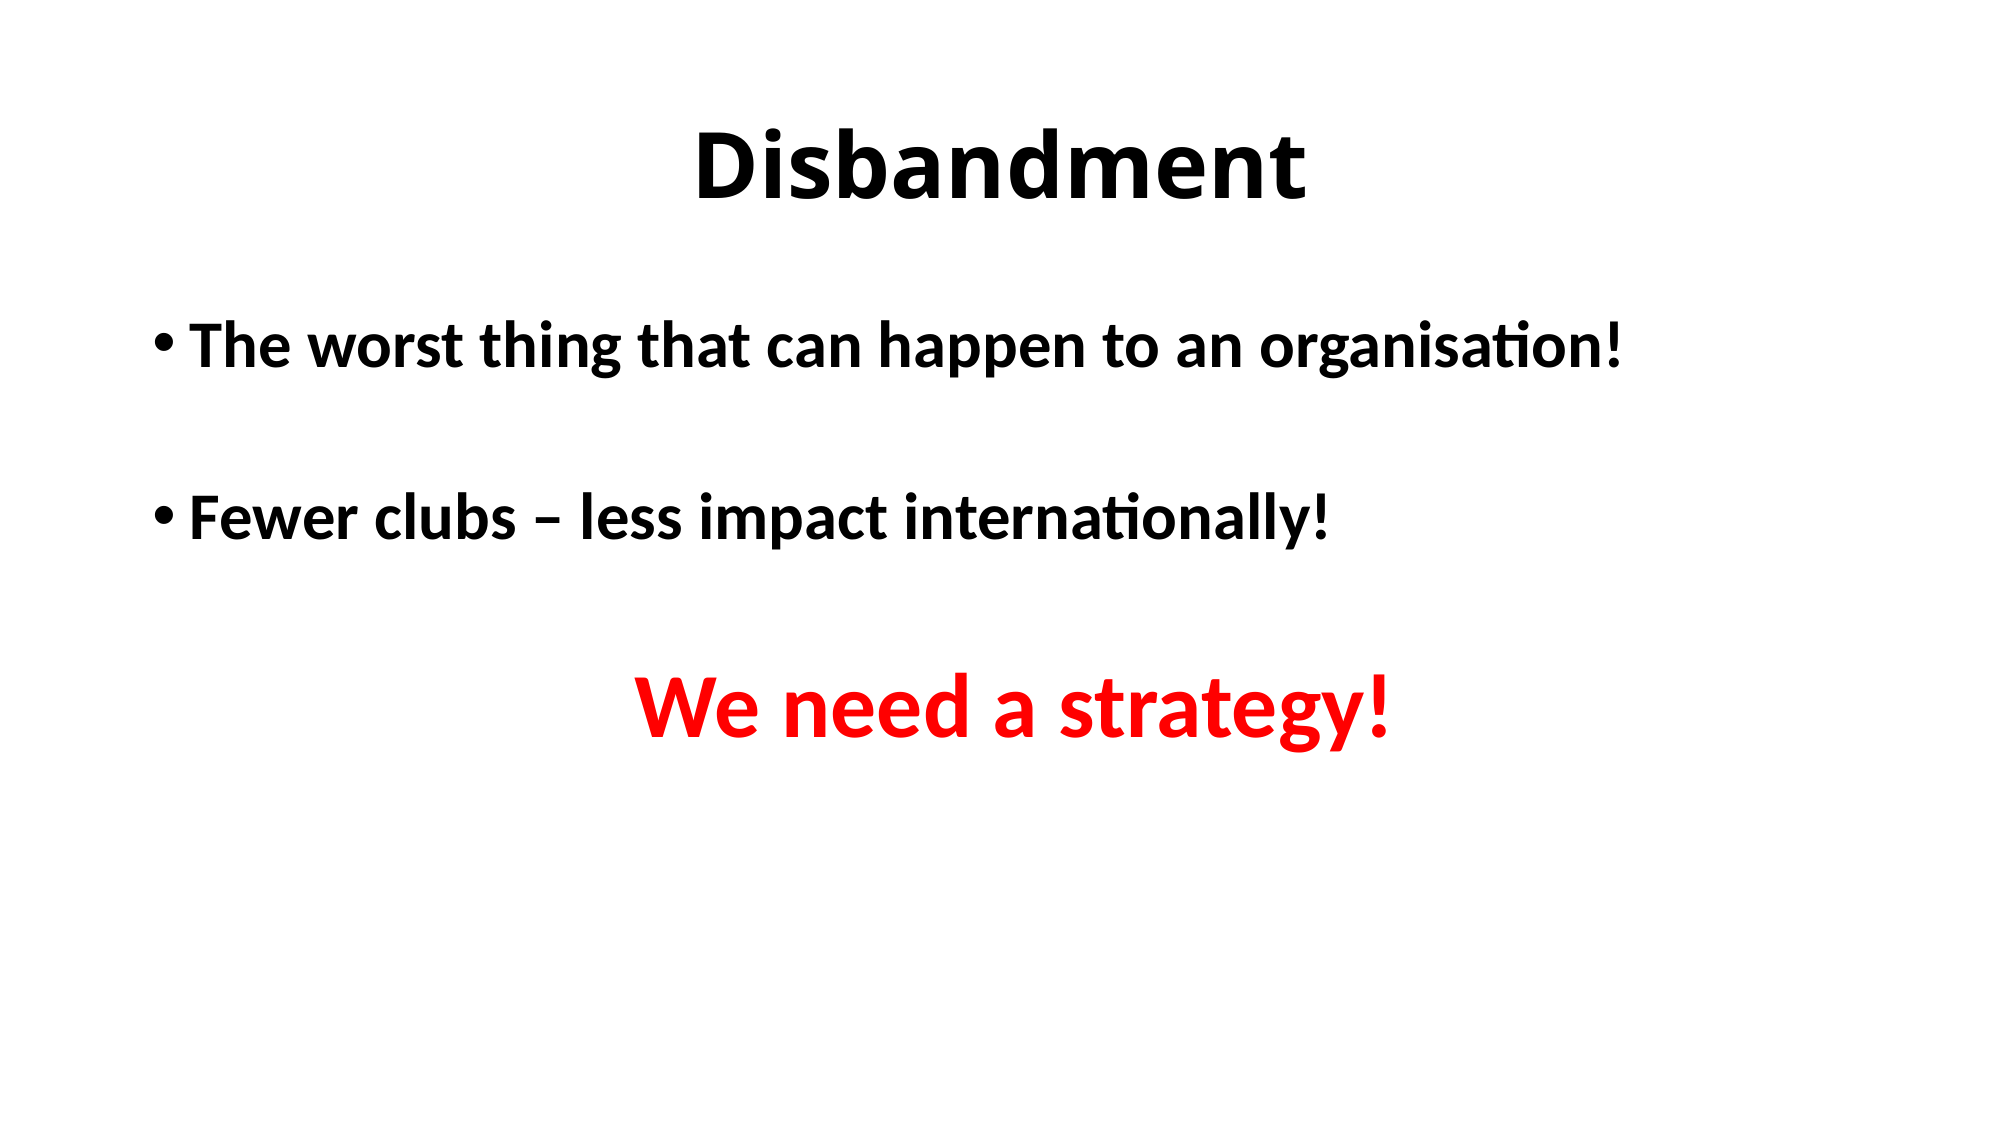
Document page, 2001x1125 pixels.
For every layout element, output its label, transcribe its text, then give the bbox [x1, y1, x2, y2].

title Disbandment [137, 59, 1863, 278]
list The worst thing that can happen to an organisation! Fewer clubs – less impact internationally! We need a strategy! [137, 302, 1863, 1016]
